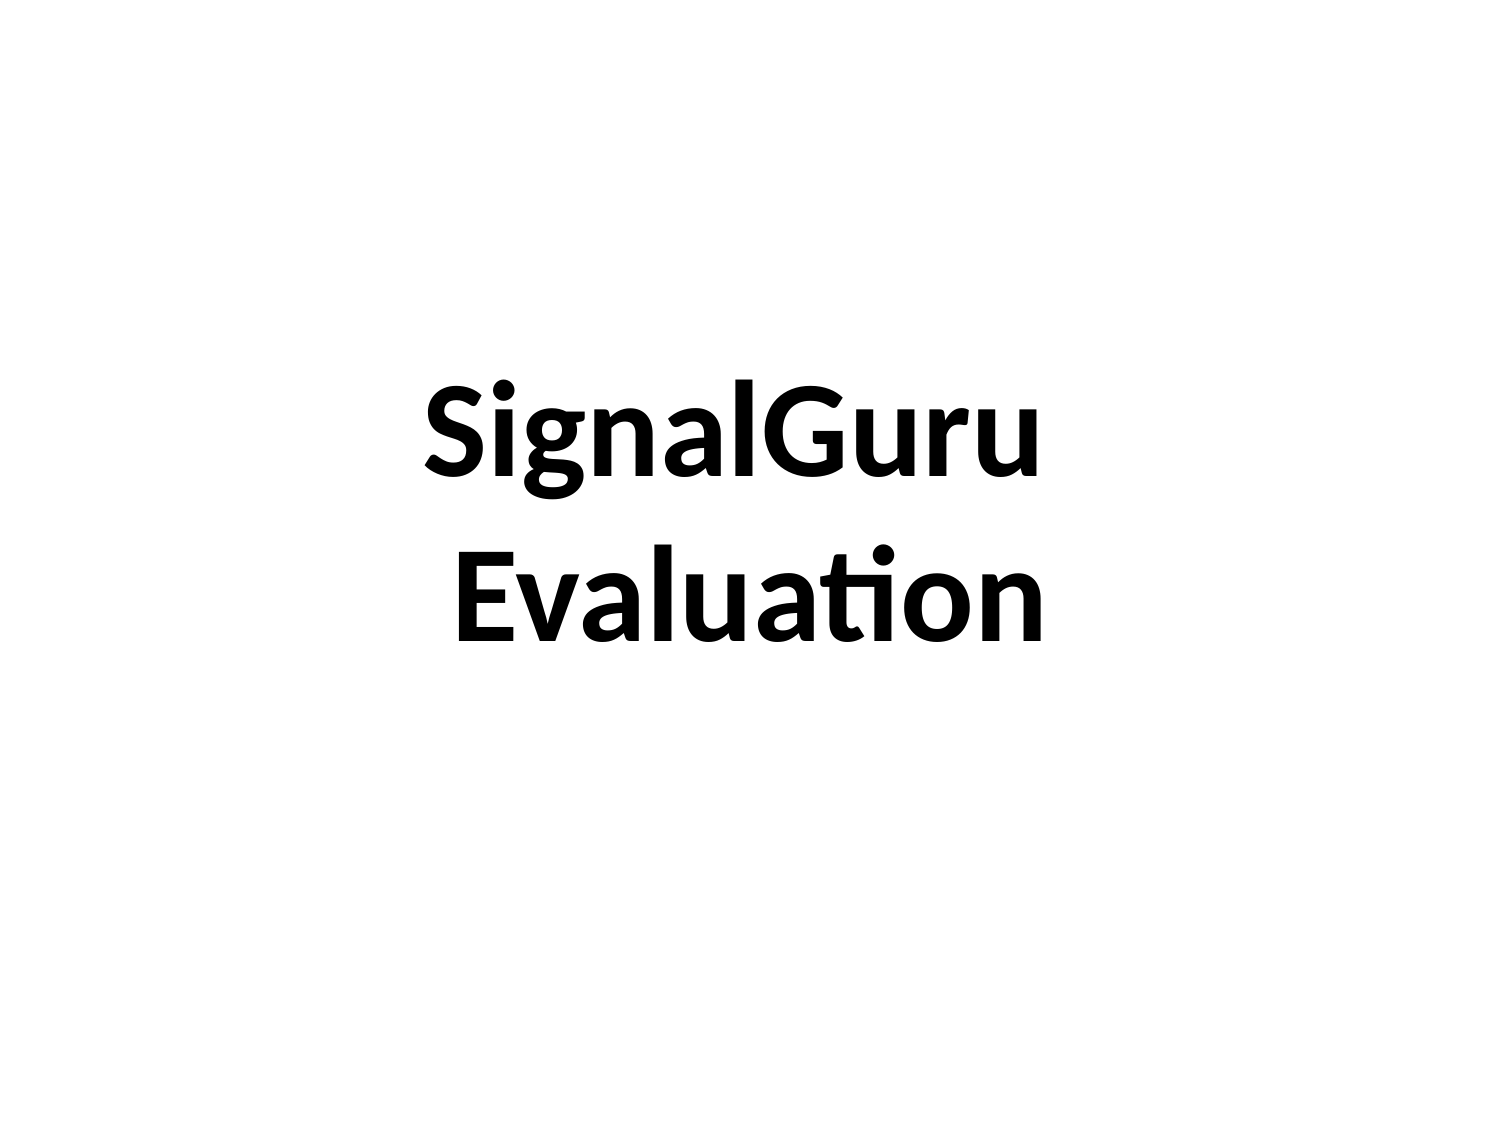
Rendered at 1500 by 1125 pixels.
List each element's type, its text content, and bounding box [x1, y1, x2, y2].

title SignalGuru Evaluation [112, 383, 1388, 625]
